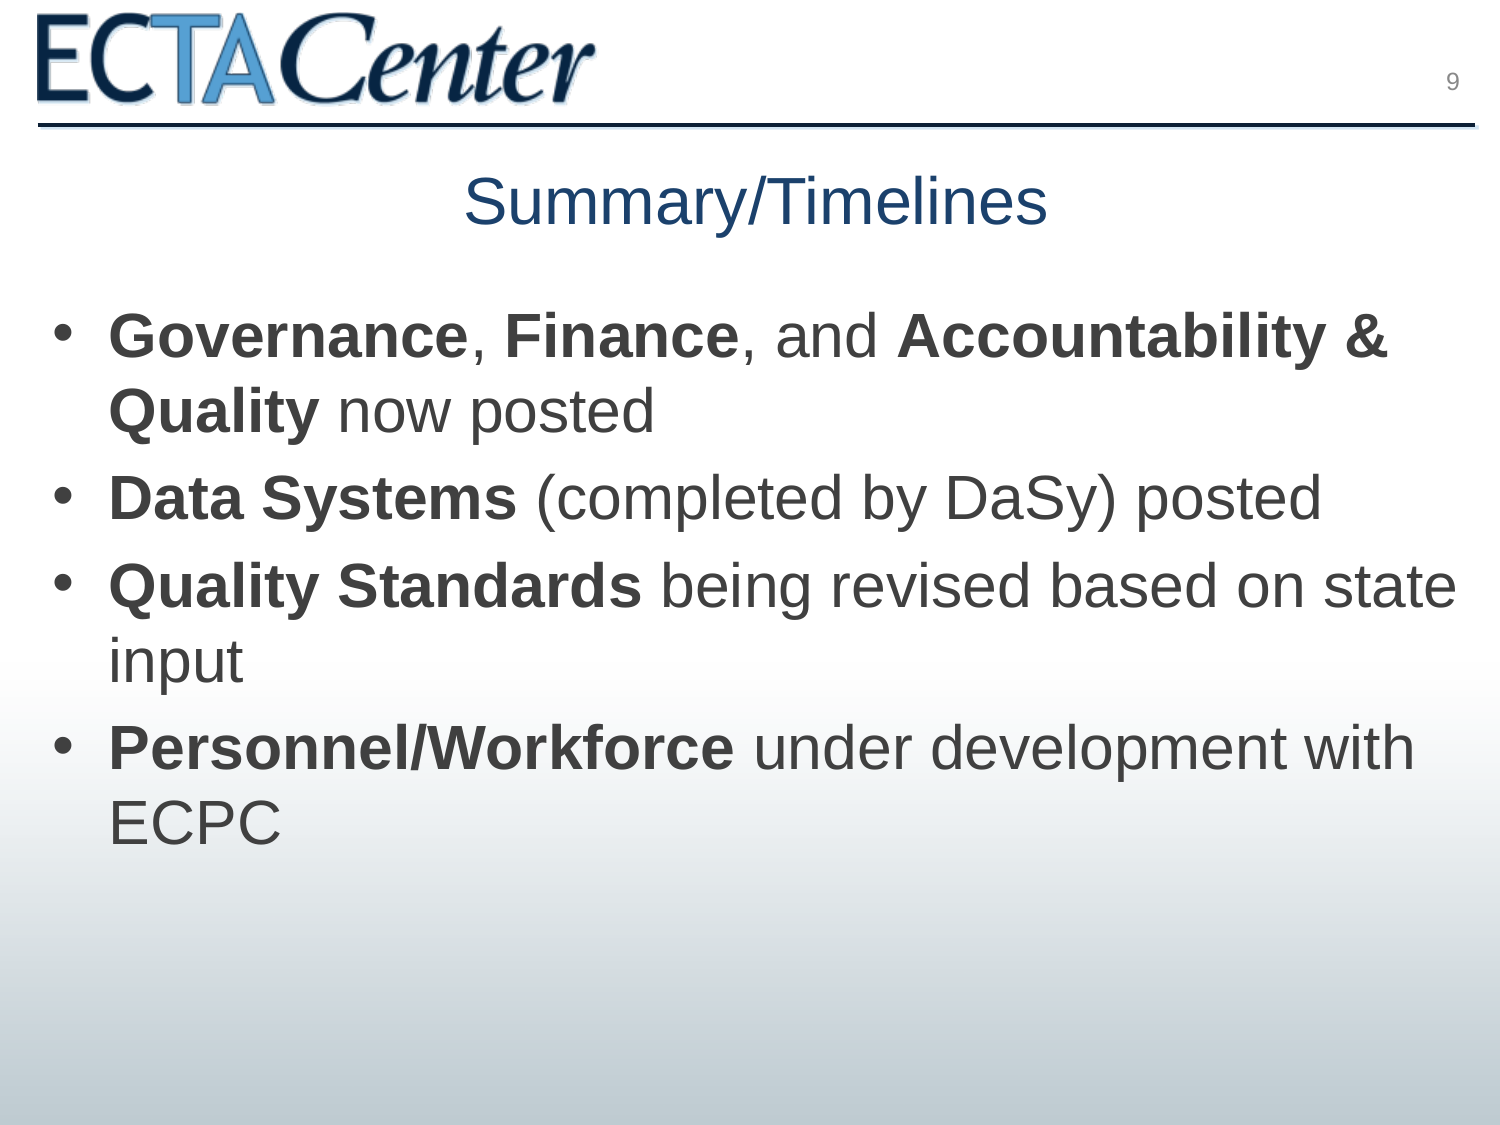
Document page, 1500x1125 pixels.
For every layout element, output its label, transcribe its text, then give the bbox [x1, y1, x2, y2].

list Governance, Finance, and Accountability & Quality now posted Data Systems (completed by DaSy) posted Quality Standards being revised based on state input Personnel/Workforce under development with ECPC [37, 287, 1476, 1088]
slide_number 9 [1212, 50, 1475, 110]
title Summary/Timelines [37, 149, 1475, 263]
picture [0, 0, 1500, 1125]
